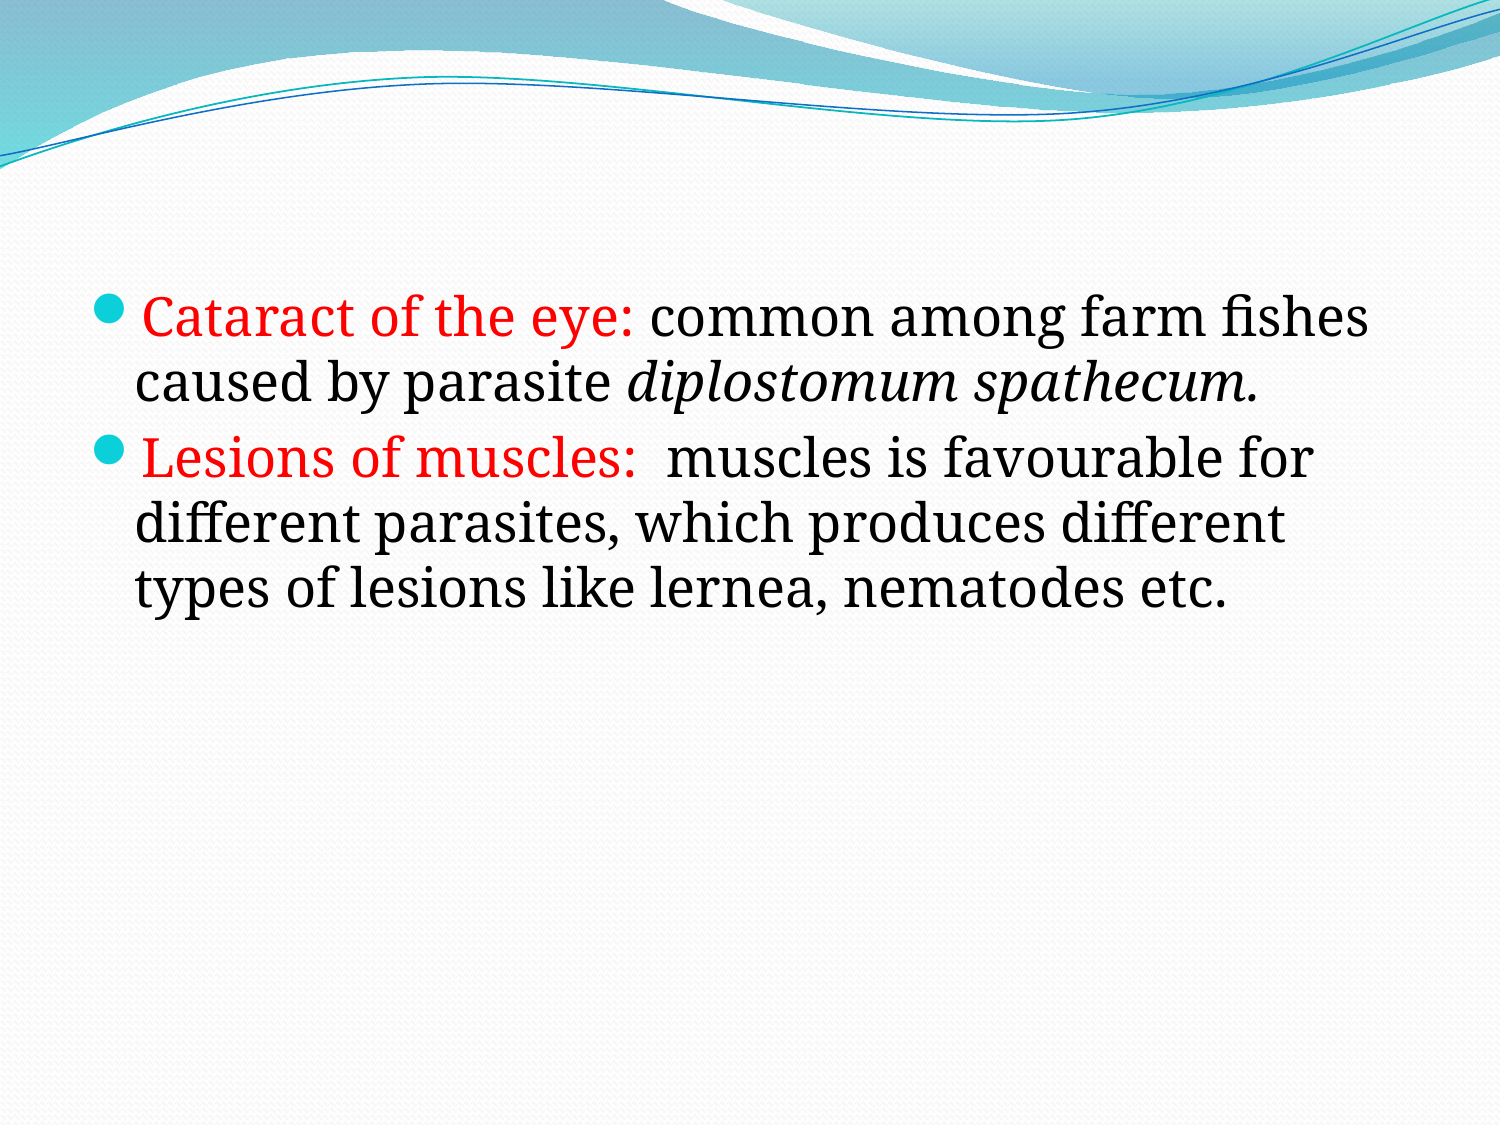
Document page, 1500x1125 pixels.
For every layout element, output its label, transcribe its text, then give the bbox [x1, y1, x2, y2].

list Cataract of the eye: common among farm fishes caused by parasite diplostomum spathecum. Lesions of muscles: muscles is favourable for different parasites, which produces different types of lesions like lernea, nematodes etc. [75, 275, 1425, 1038]
